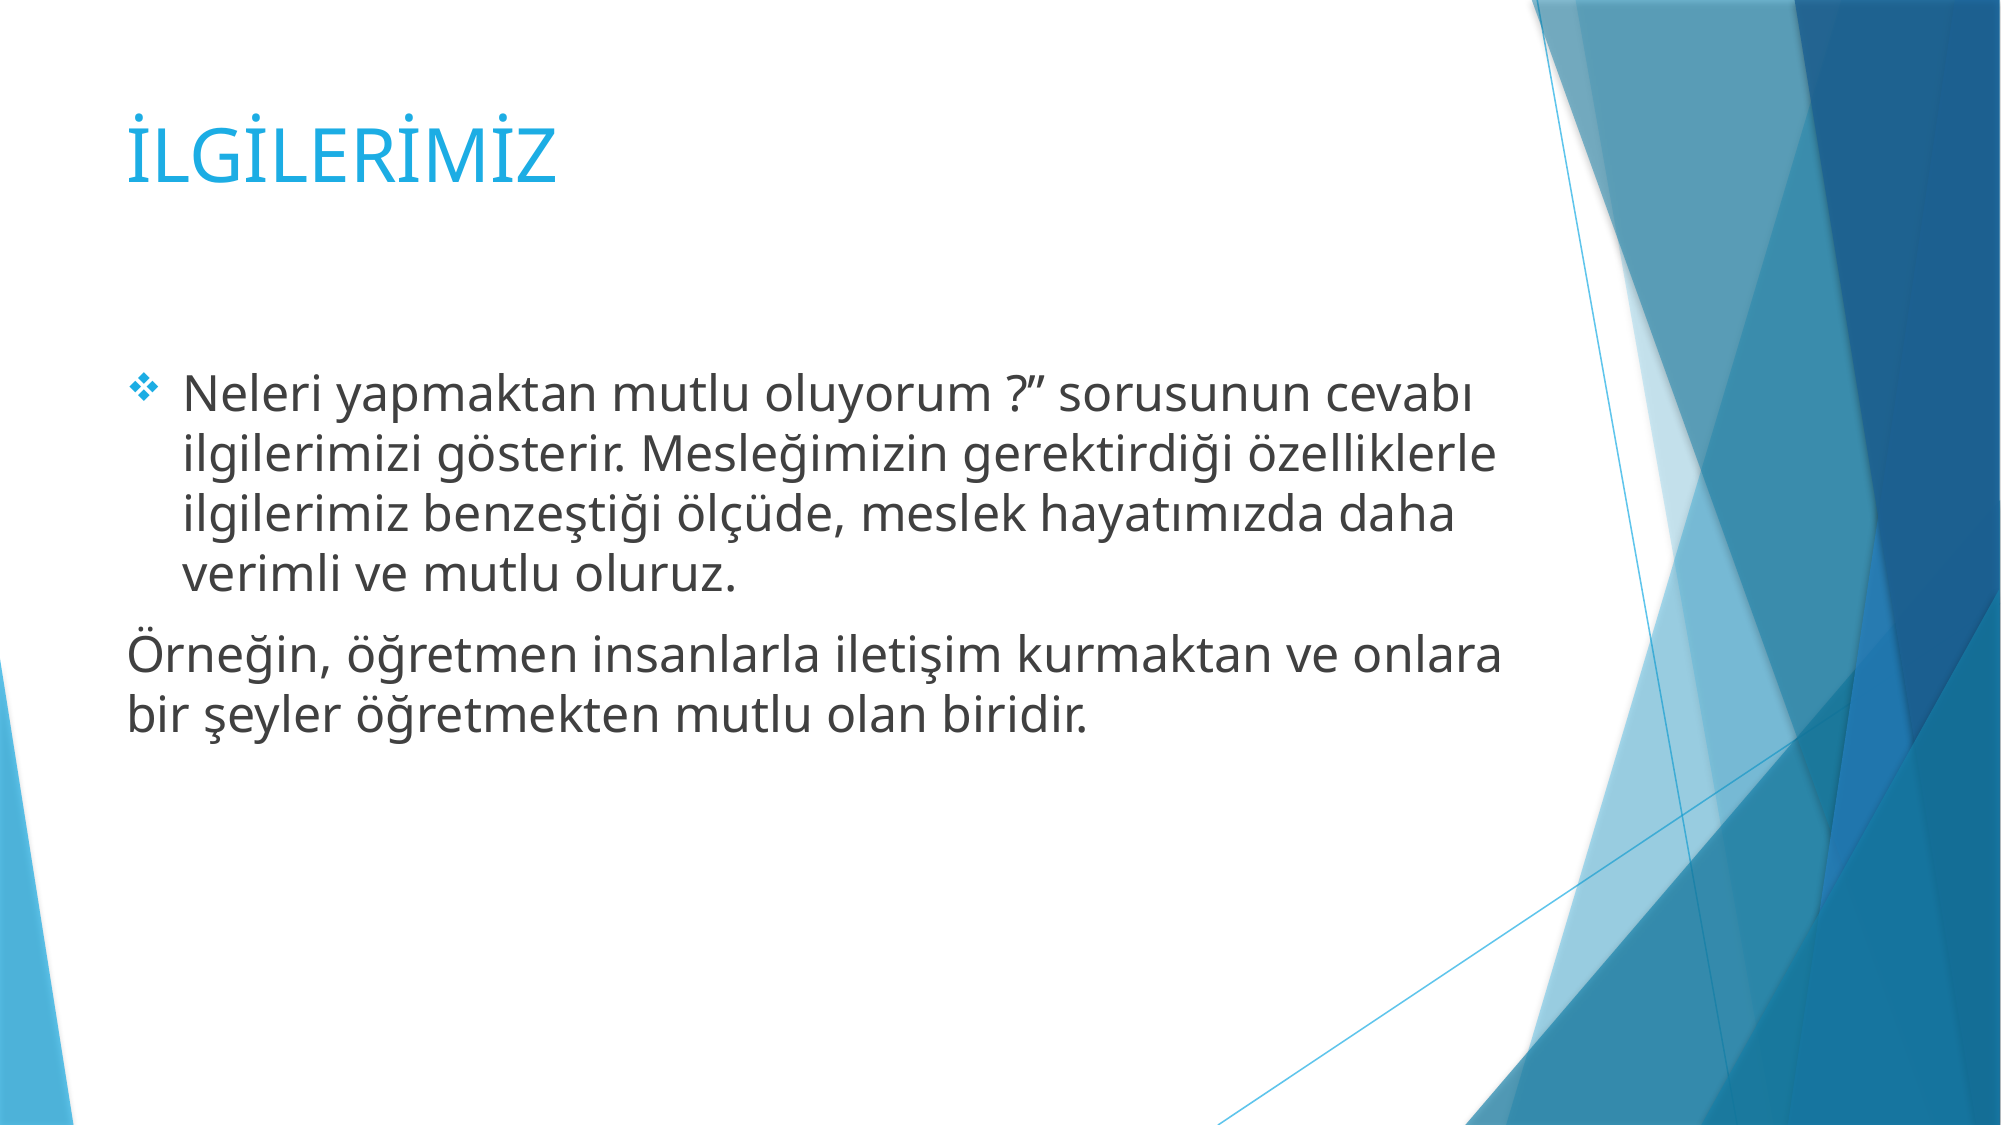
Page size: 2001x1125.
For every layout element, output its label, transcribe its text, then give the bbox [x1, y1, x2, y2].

list Neleri yapmaktan mutlu oluyorum ?” sorusunun cevabı ilgilerimizi gösterir. Mesleğimizin gerektirdiği özelliklerle ilgilerimiz benzeştiği ölçüde, meslek hayatımızda daha verimli ve mutlu oluruz. Örneğin, öğretmen insanlarla iletişim kurmaktan ve onlara bir şeyler öğretmekten mutlu olan biridir. [111, 354, 1522, 992]
title İLGİLERİMİZ [111, 99, 1522, 317]
